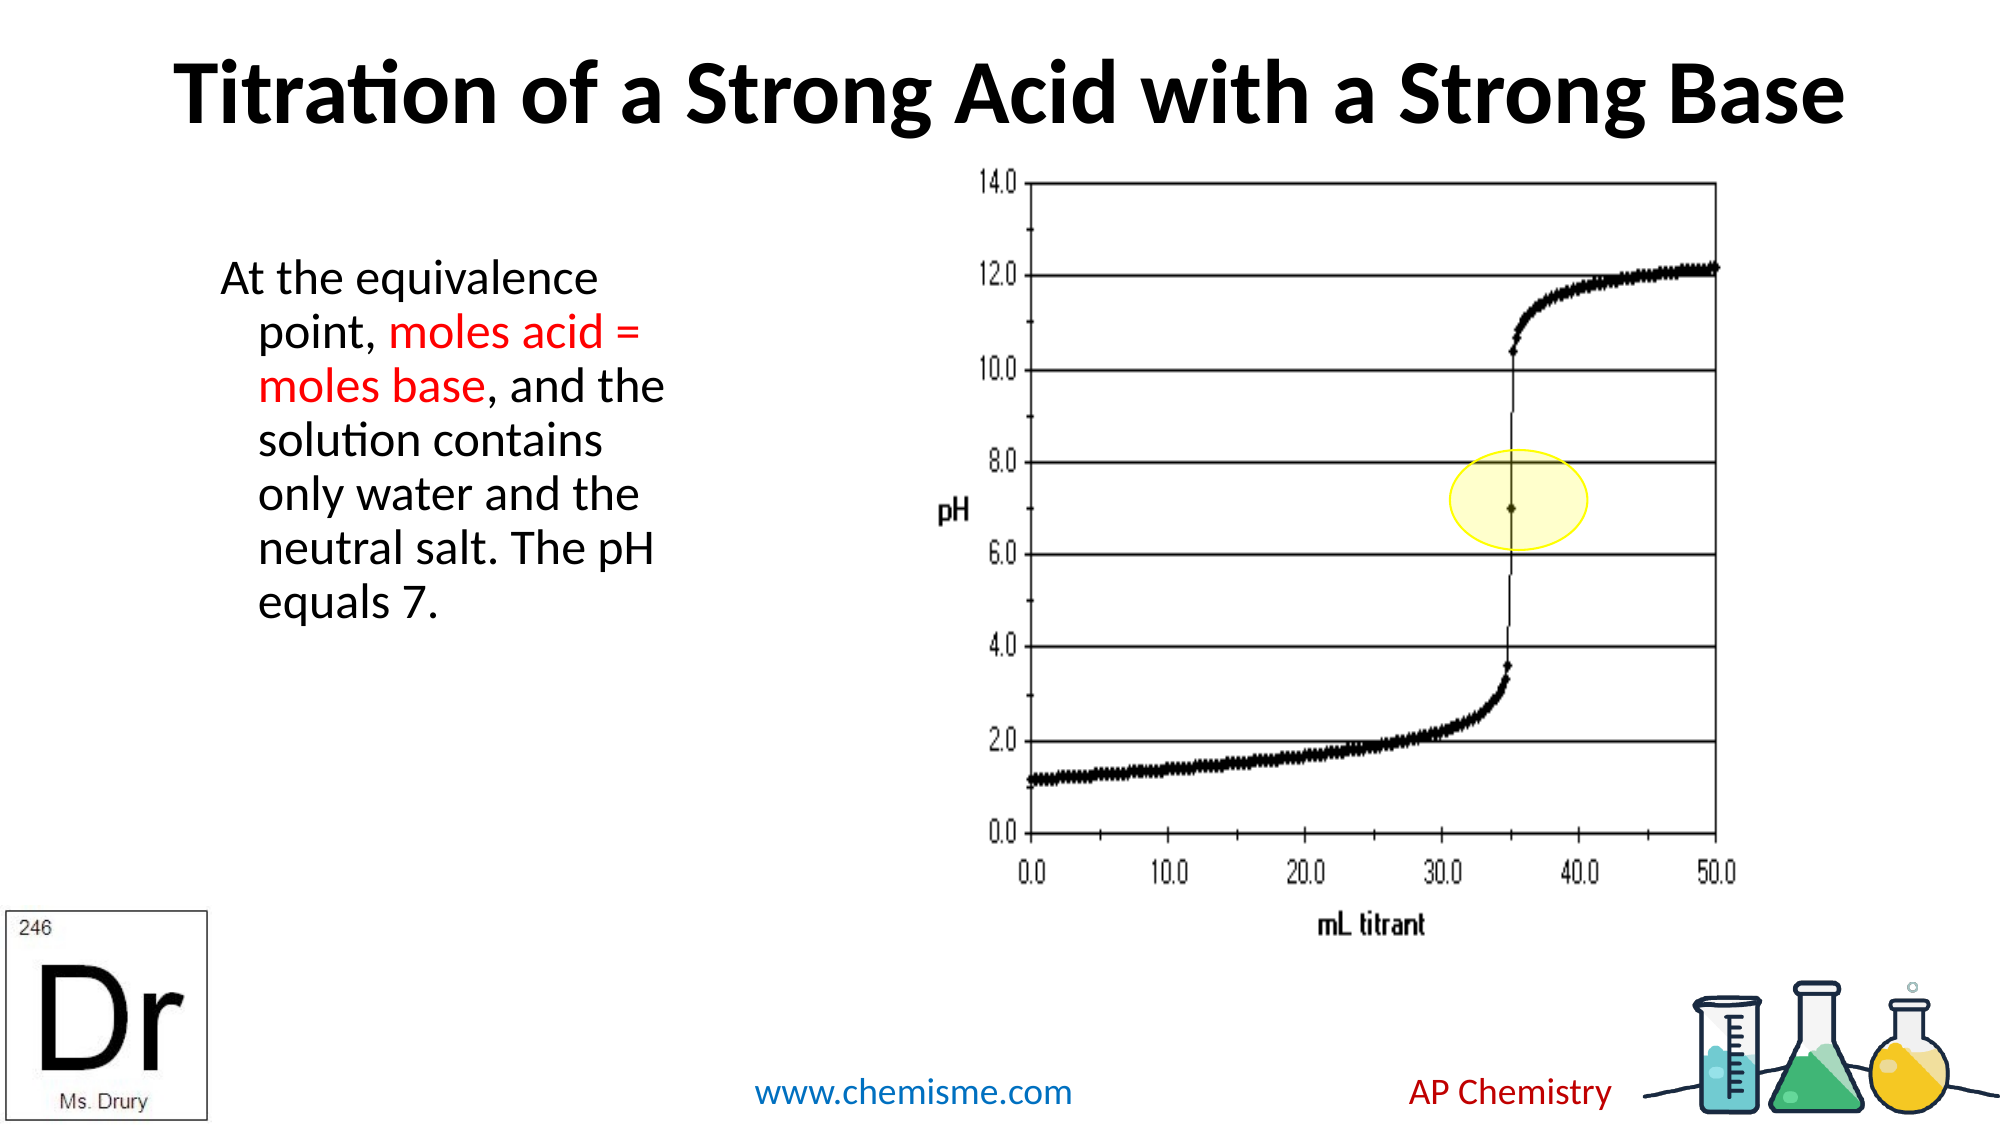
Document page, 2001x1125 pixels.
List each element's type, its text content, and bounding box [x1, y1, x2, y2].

list At the equivalence point, moles acid = moles base, and the solution contains only water and the neutral salt. The pH equals 7. [205, 243, 706, 857]
title Titration of a Strong Acid with a Strong Base [144, 0, 1878, 188]
picture [0, 905, 212, 1125]
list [921, 137, 1751, 963]
picture [1602, 882, 2001, 1125]
